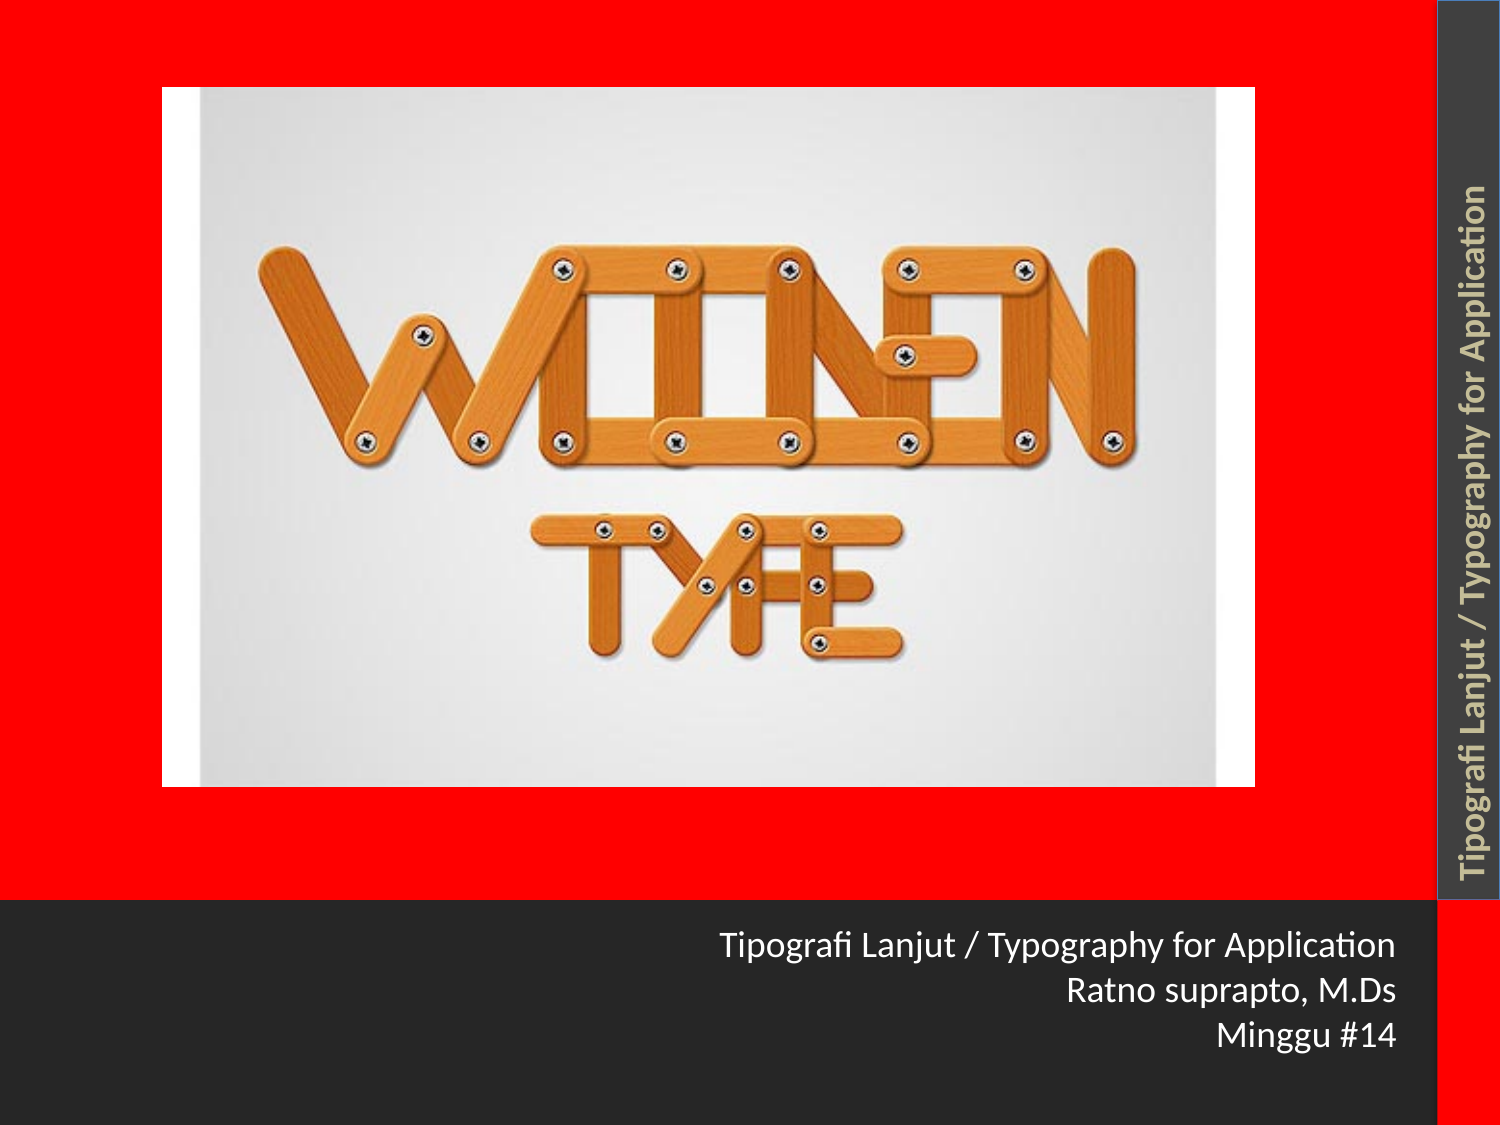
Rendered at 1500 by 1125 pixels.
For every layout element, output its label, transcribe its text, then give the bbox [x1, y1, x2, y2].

text_box [1437, 0, 1500, 899]
text_box [0, 0, 1435, 898]
text_box Tipografi Lanjut / Typography for Application Ratno suprapto, M.Ds Minggu #14 [704, 912, 1412, 1063]
picture [162, 87, 1255, 788]
text_box [1437, 899, 1500, 1125]
text_box Tipografi Lanjut / Typography for Application [1439, 170, 1500, 896]
text_box [0, 898, 1432, 1125]
